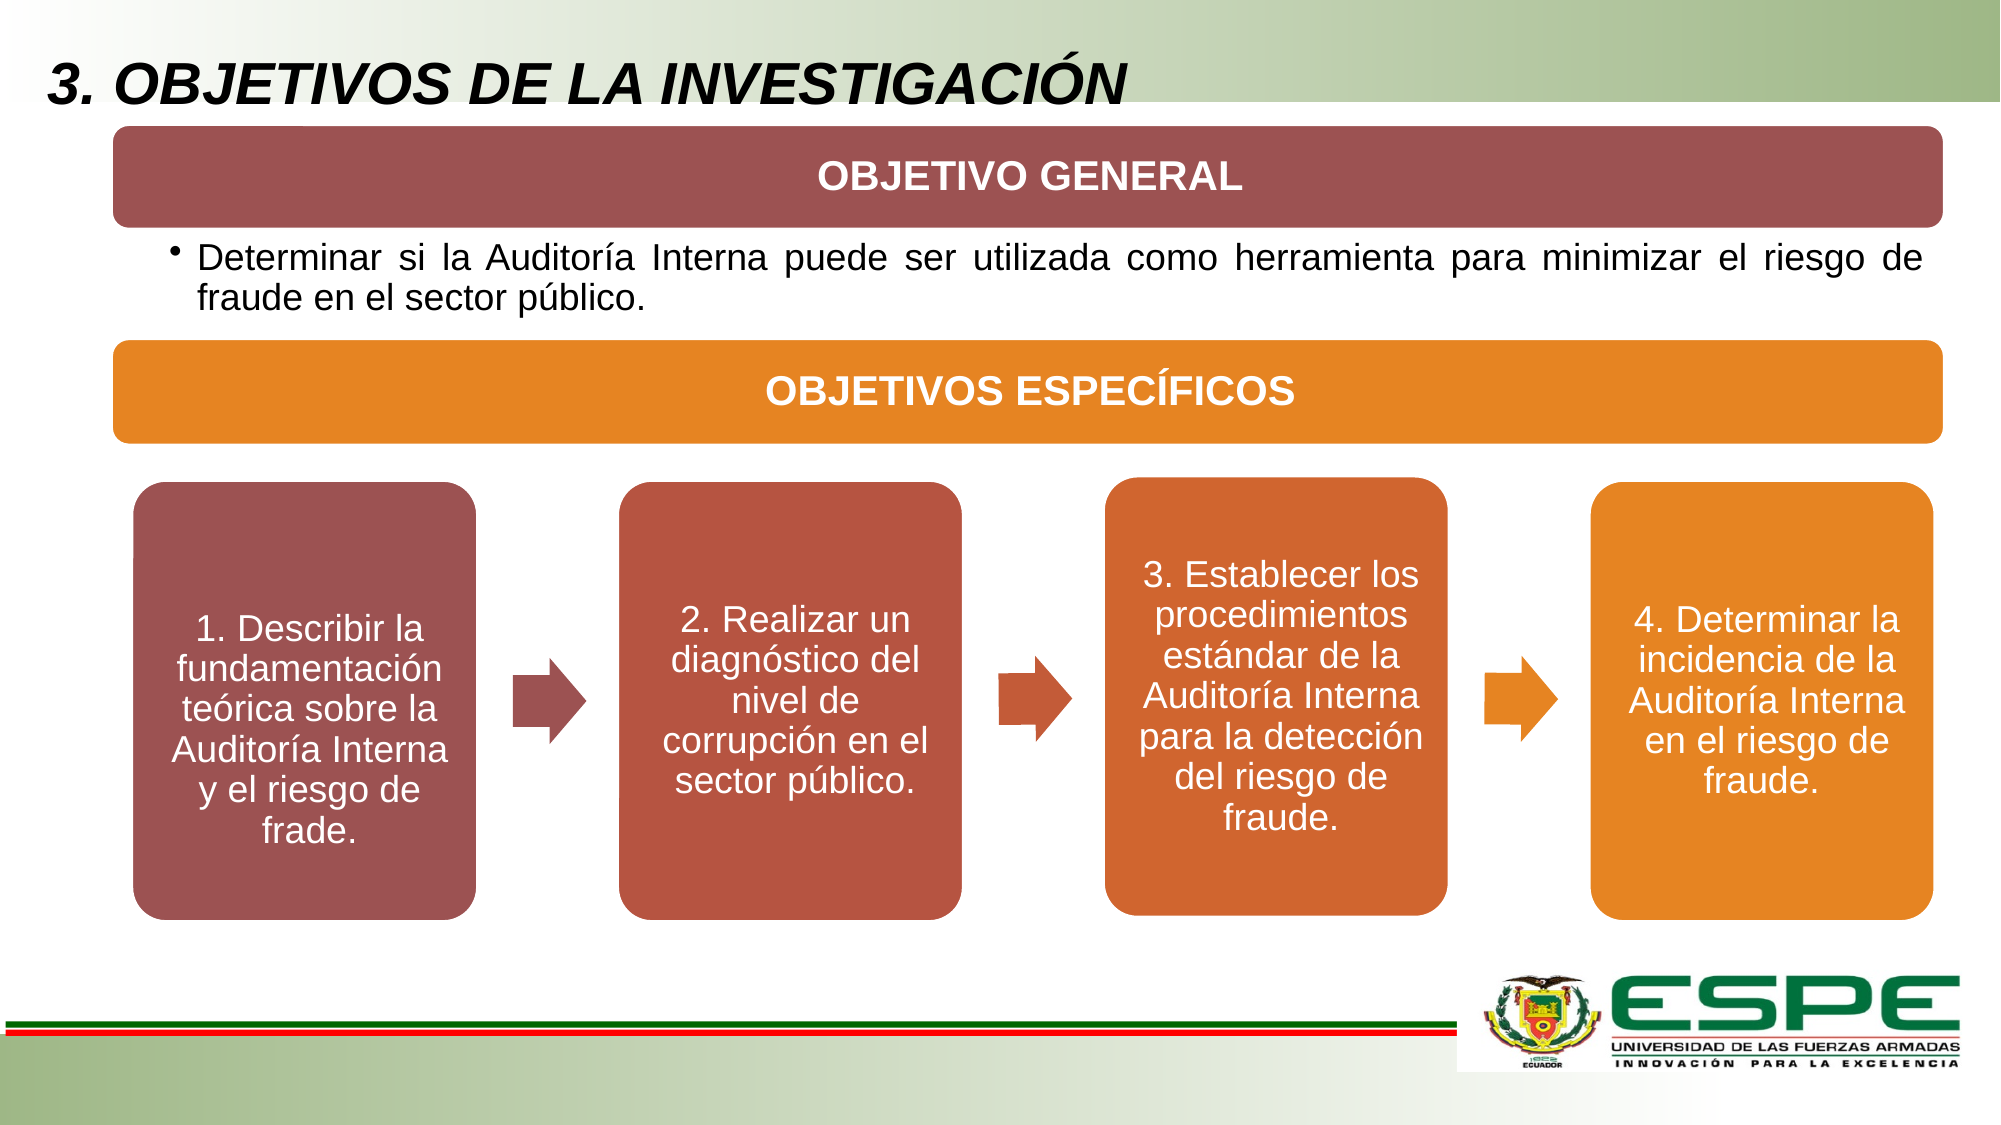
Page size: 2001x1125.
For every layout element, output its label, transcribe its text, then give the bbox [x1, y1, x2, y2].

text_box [130, 351, 1937, 1051]
title 3. OBJETIVOS DE LA INVESTIGACIÓN [33, 37, 1759, 125]
picture [1456, 968, 1994, 1072]
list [110, 123, 1946, 523]
